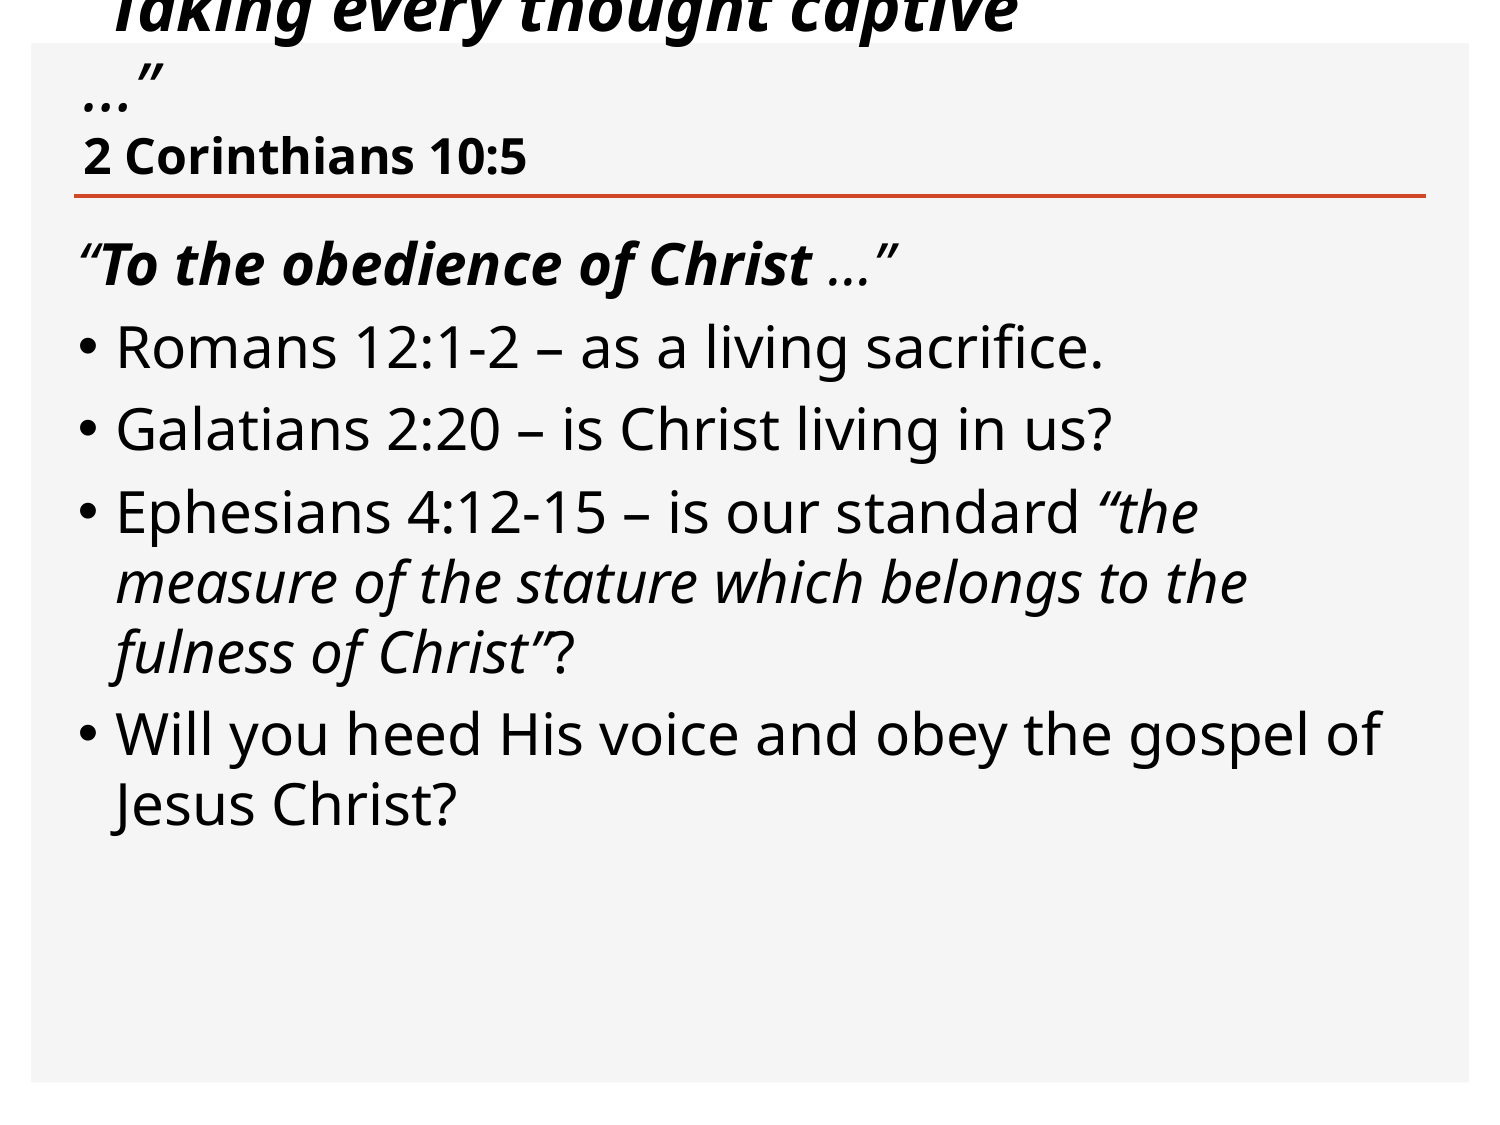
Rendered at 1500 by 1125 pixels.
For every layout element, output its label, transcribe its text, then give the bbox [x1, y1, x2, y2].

text_box “To the obedience of Christ …” Romans 12:1-2 – as a living sacrifice. Galatians 2:20 – is Christ living in us? Ephesians 4:12-15 – is our standard “the measure of the stature which belongs to the fulness of Christ”? Will you heed His voice and obey the gospel of Jesus Christ? [66, 221, 1429, 843]
title “Taking every thought captive …” 2 Corinthians 10:5 [68, 0, 1058, 193]
